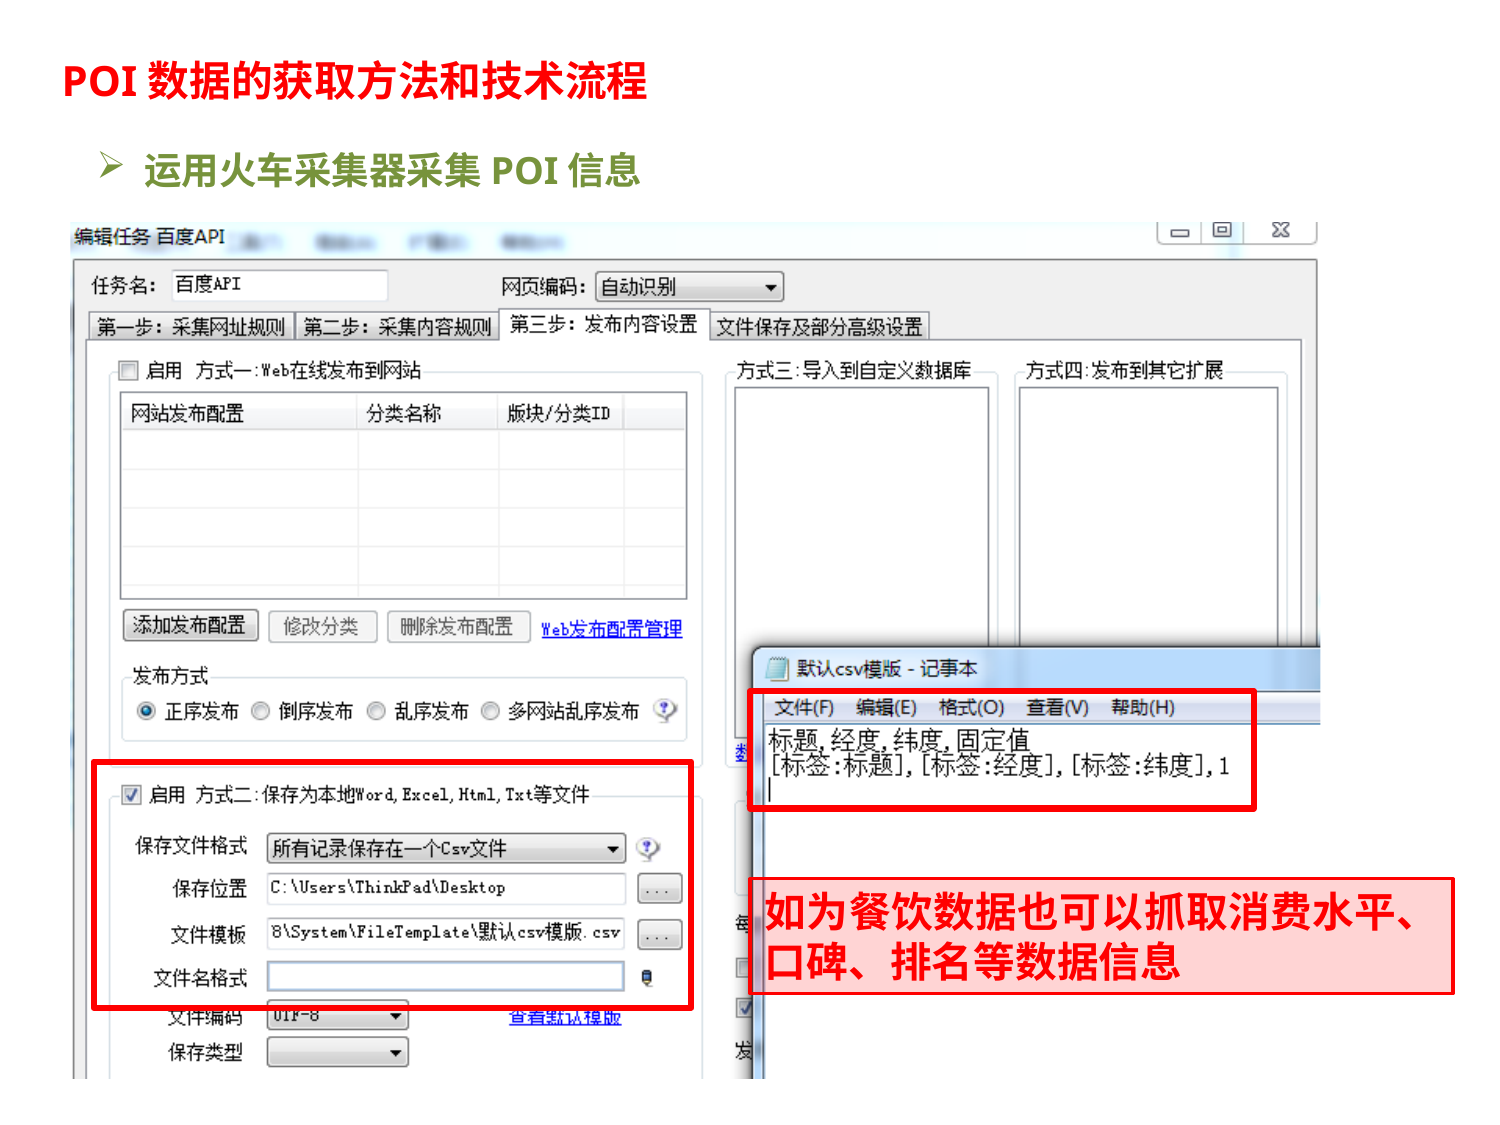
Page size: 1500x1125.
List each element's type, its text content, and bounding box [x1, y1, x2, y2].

picture [70, 222, 1321, 1079]
text_box 运用火车采集器采集POI信息 [81, 117, 1407, 200]
text_box 如为餐饮数据也可以抓取消费水平、口碑、排名等数据信息 [1324, 878, 1453, 994]
text_box POI数据的获取方法和技术流程 [46, 46, 1454, 112]
